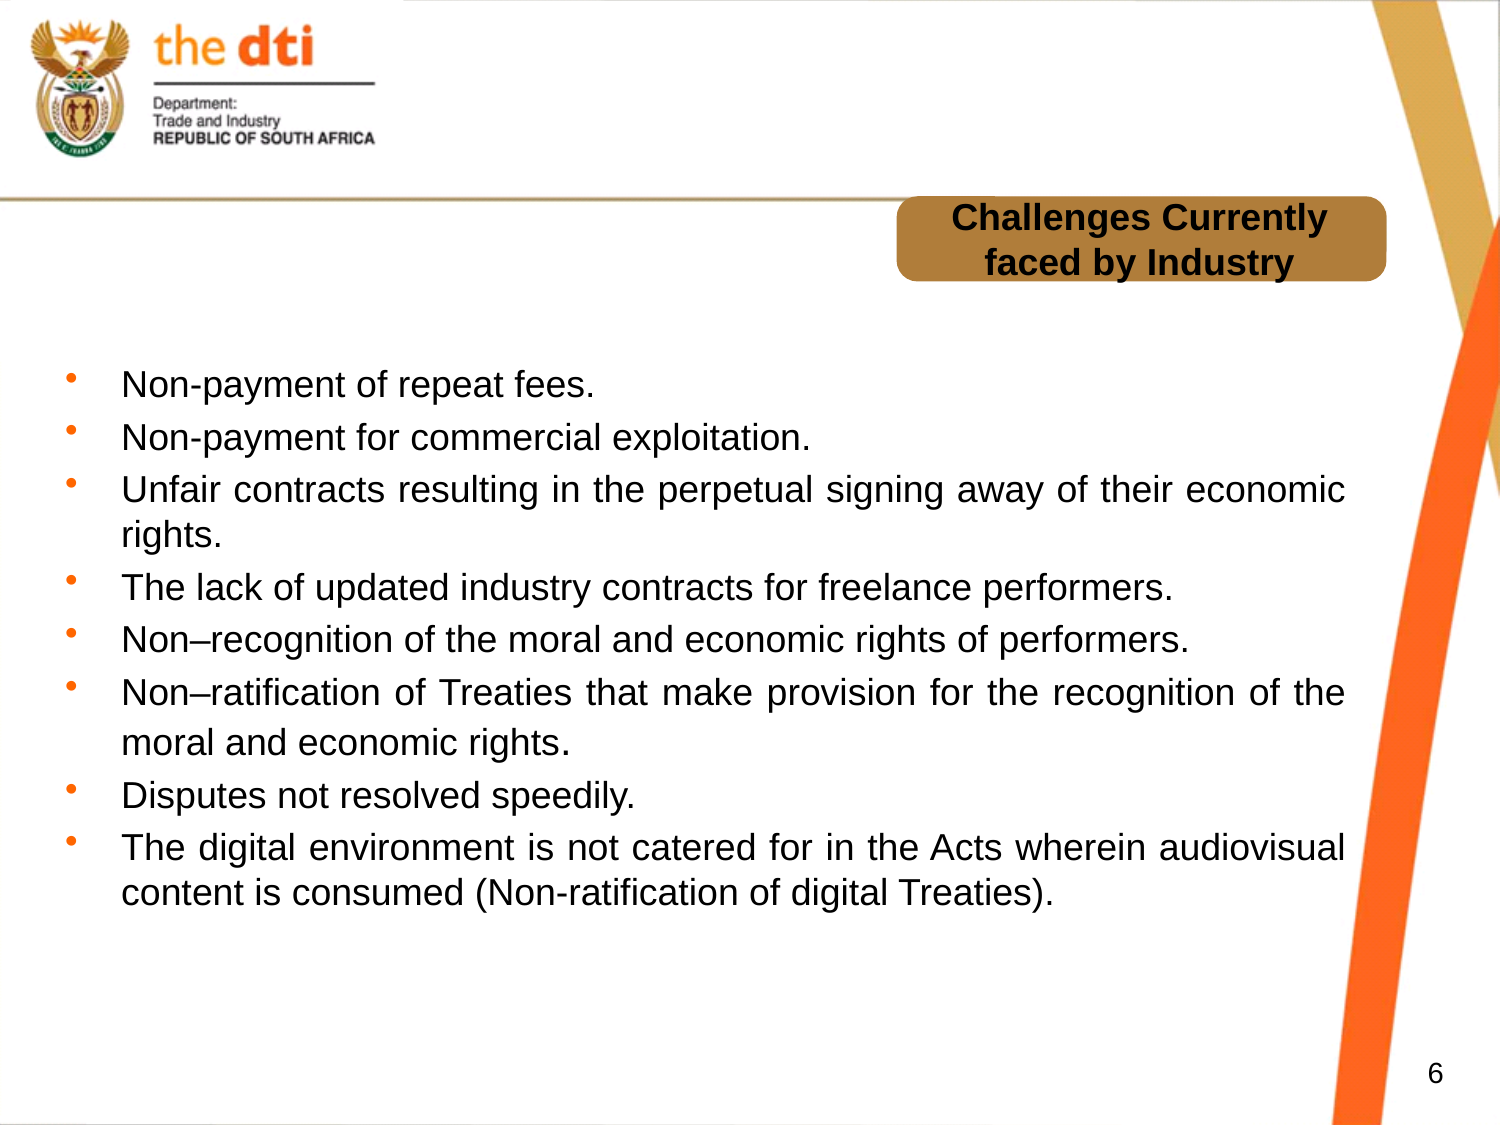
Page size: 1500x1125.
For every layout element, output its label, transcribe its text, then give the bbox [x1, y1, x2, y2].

title Challenges Currently faced by Industry [891, 196, 1388, 279]
list Non-payment of repeat fees. Non-payment for commercial exploitation. Unfair contracts resulting in the perpetual signing away of their economic rights. The lack of updated industry contracts for freelance performers. Non–recognition of the moral and economic rights of performers. Non–ratification of Treaties that make provision for the recognition of the moral and economic rights. Disputes not resolved speedily. The digital environment is not catered for in the Acts wherein audiovisual content is consumed (Non-ratification of digital Treaties). [50, 299, 1362, 1099]
picture [0, 0, 1500, 1125]
slide_number 6 [1108, 1046, 1459, 1103]
